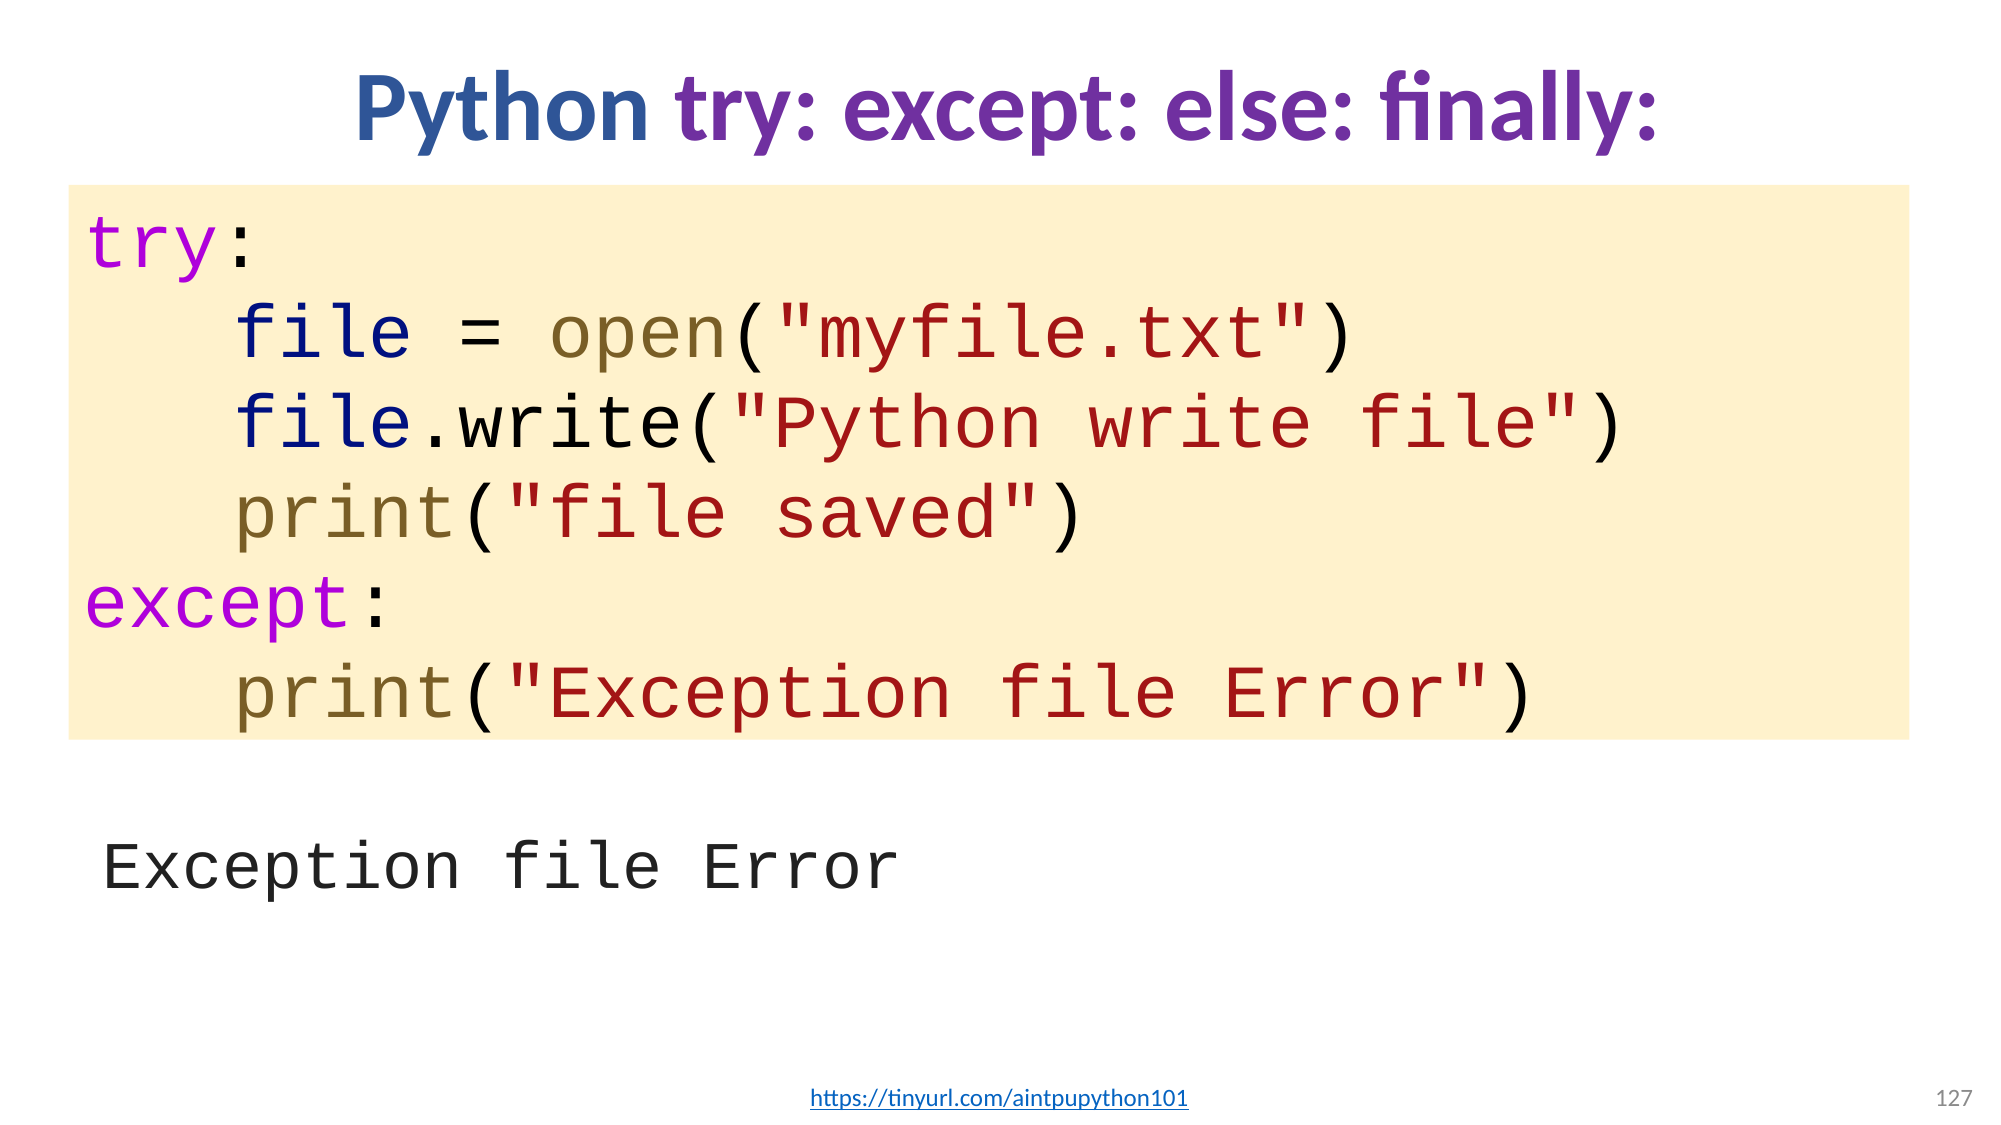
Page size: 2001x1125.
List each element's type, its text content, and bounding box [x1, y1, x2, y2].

title Python try: except: else: finally: [87, 22, 1929, 179]
text_box try: file = open("myfile.txt") file.write("Python write file") print("file saved") except: print("Exception file Error") [68, 184, 1910, 740]
text_box https://tinyurl.com/aintpupython101 [795, 1074, 1204, 1120]
text_box Exception file Error [87, 814, 1089, 909]
slide_number 127 [1830, 1076, 1989, 1116]
